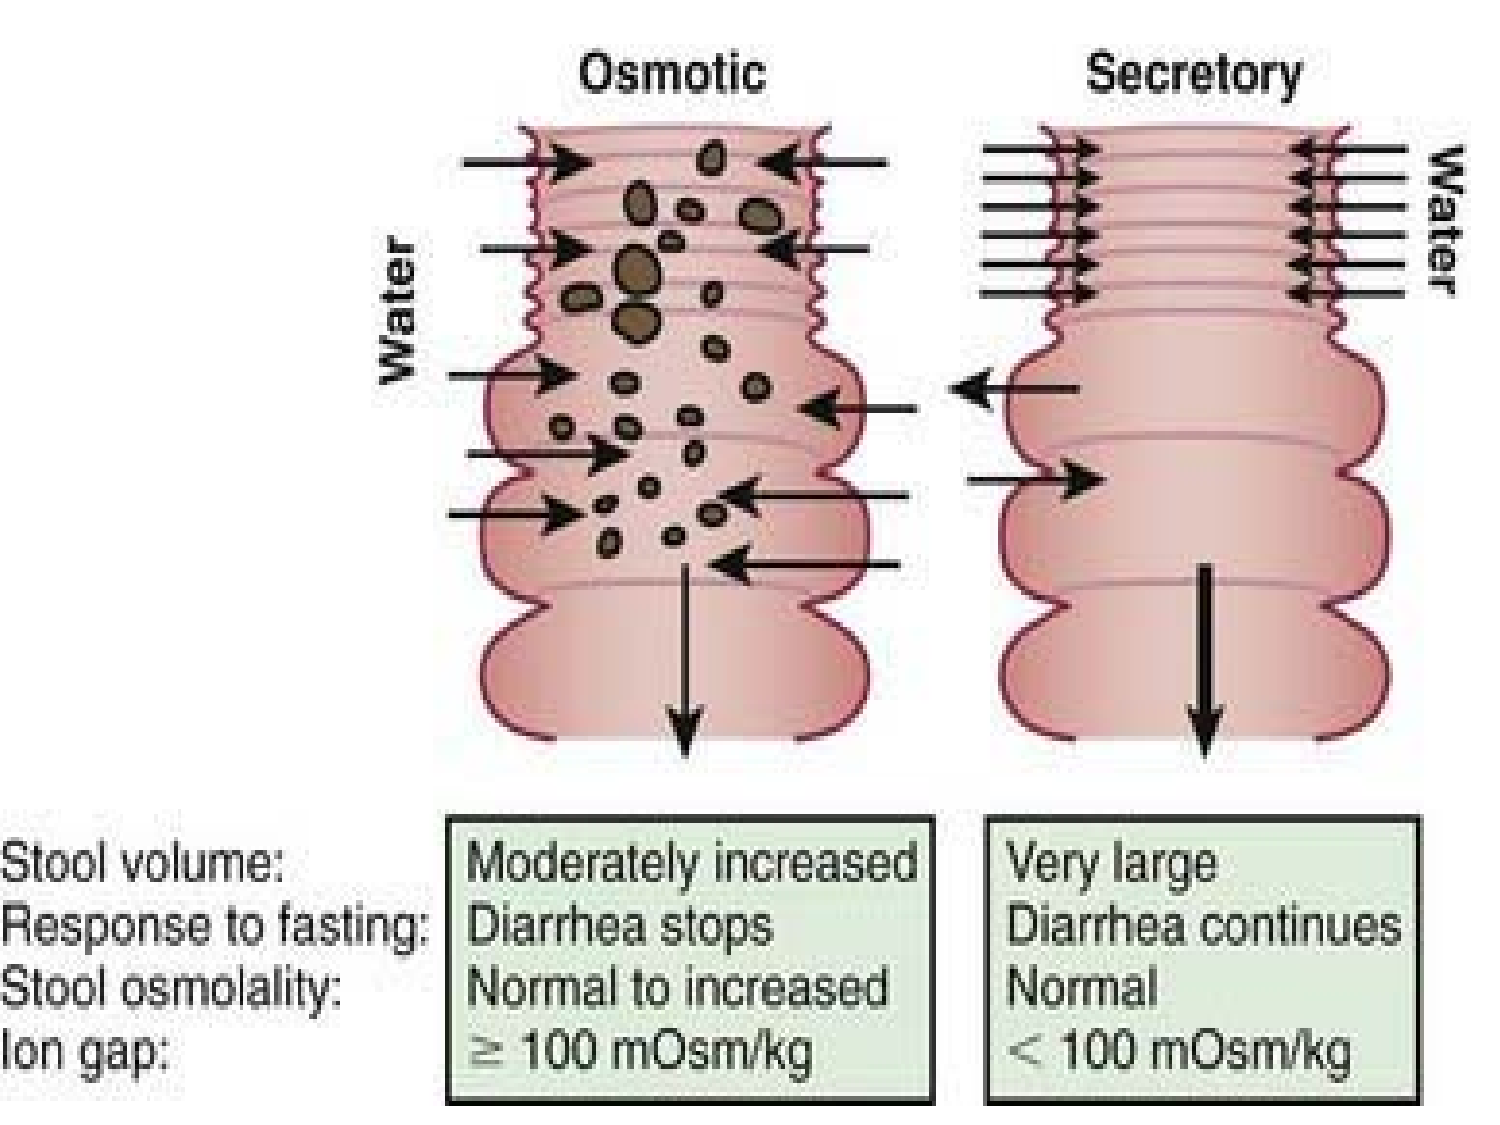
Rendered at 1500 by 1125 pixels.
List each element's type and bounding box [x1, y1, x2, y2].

list [0, 44, 1471, 1107]
